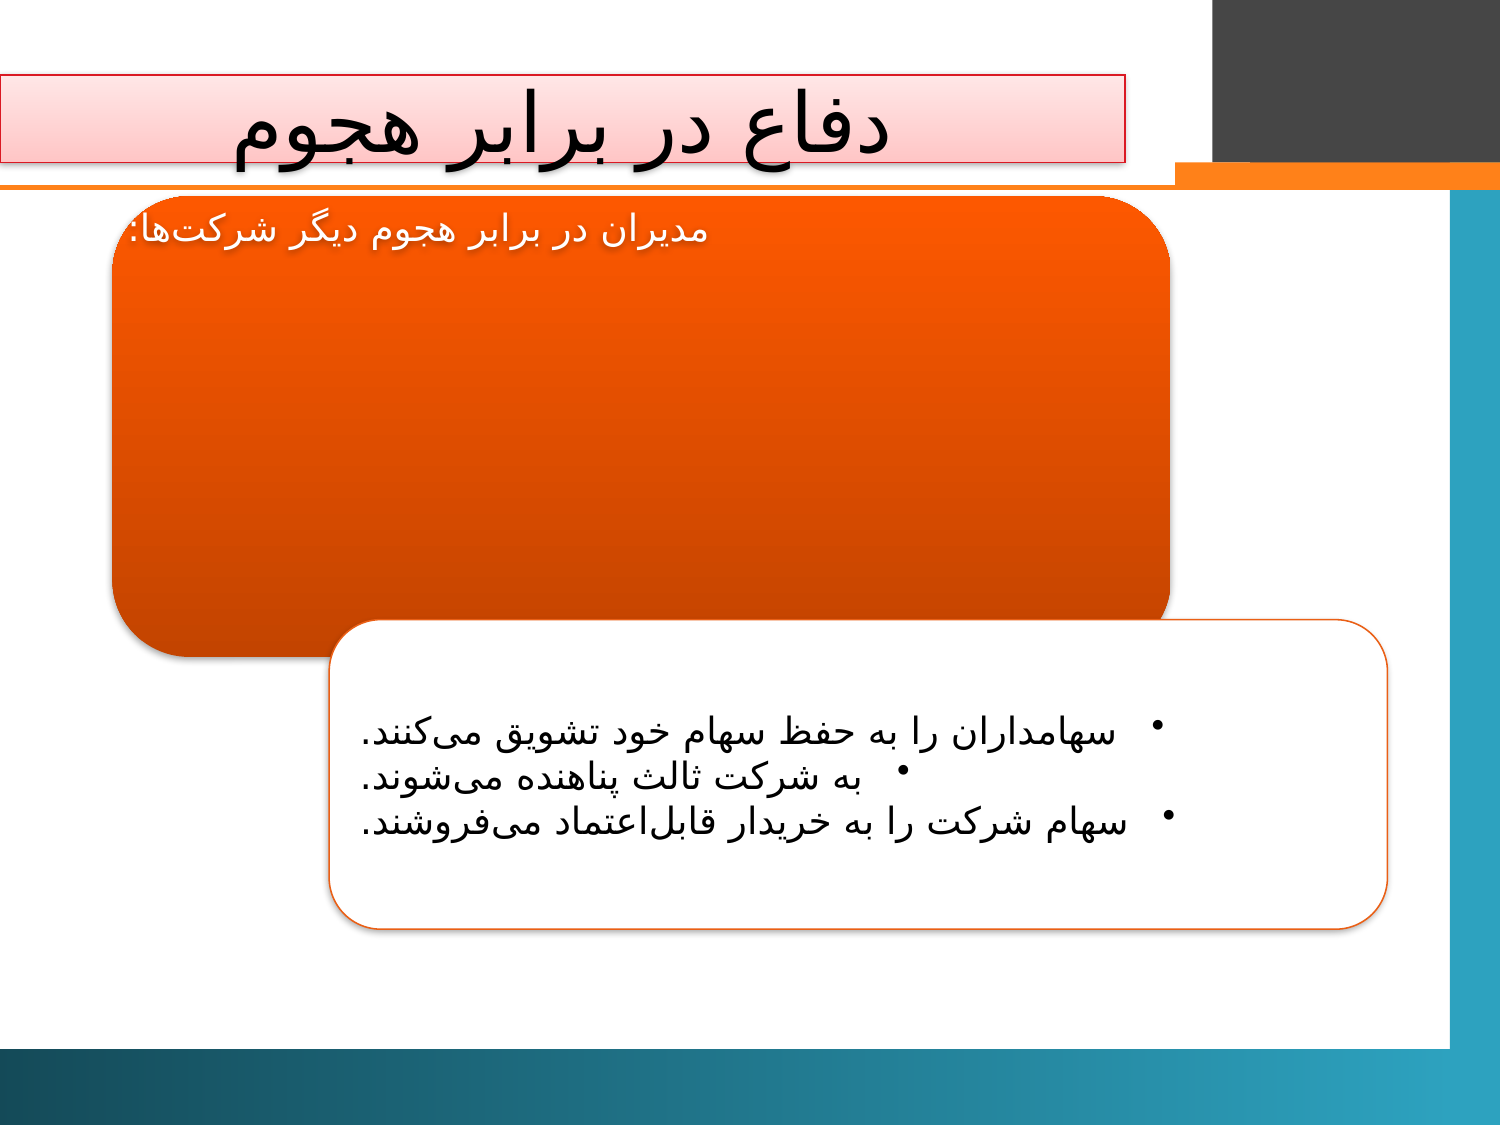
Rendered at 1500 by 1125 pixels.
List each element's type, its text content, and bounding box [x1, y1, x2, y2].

title دفاع در برابر هجوم [0, 74, 1126, 163]
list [112, 196, 1388, 930]
